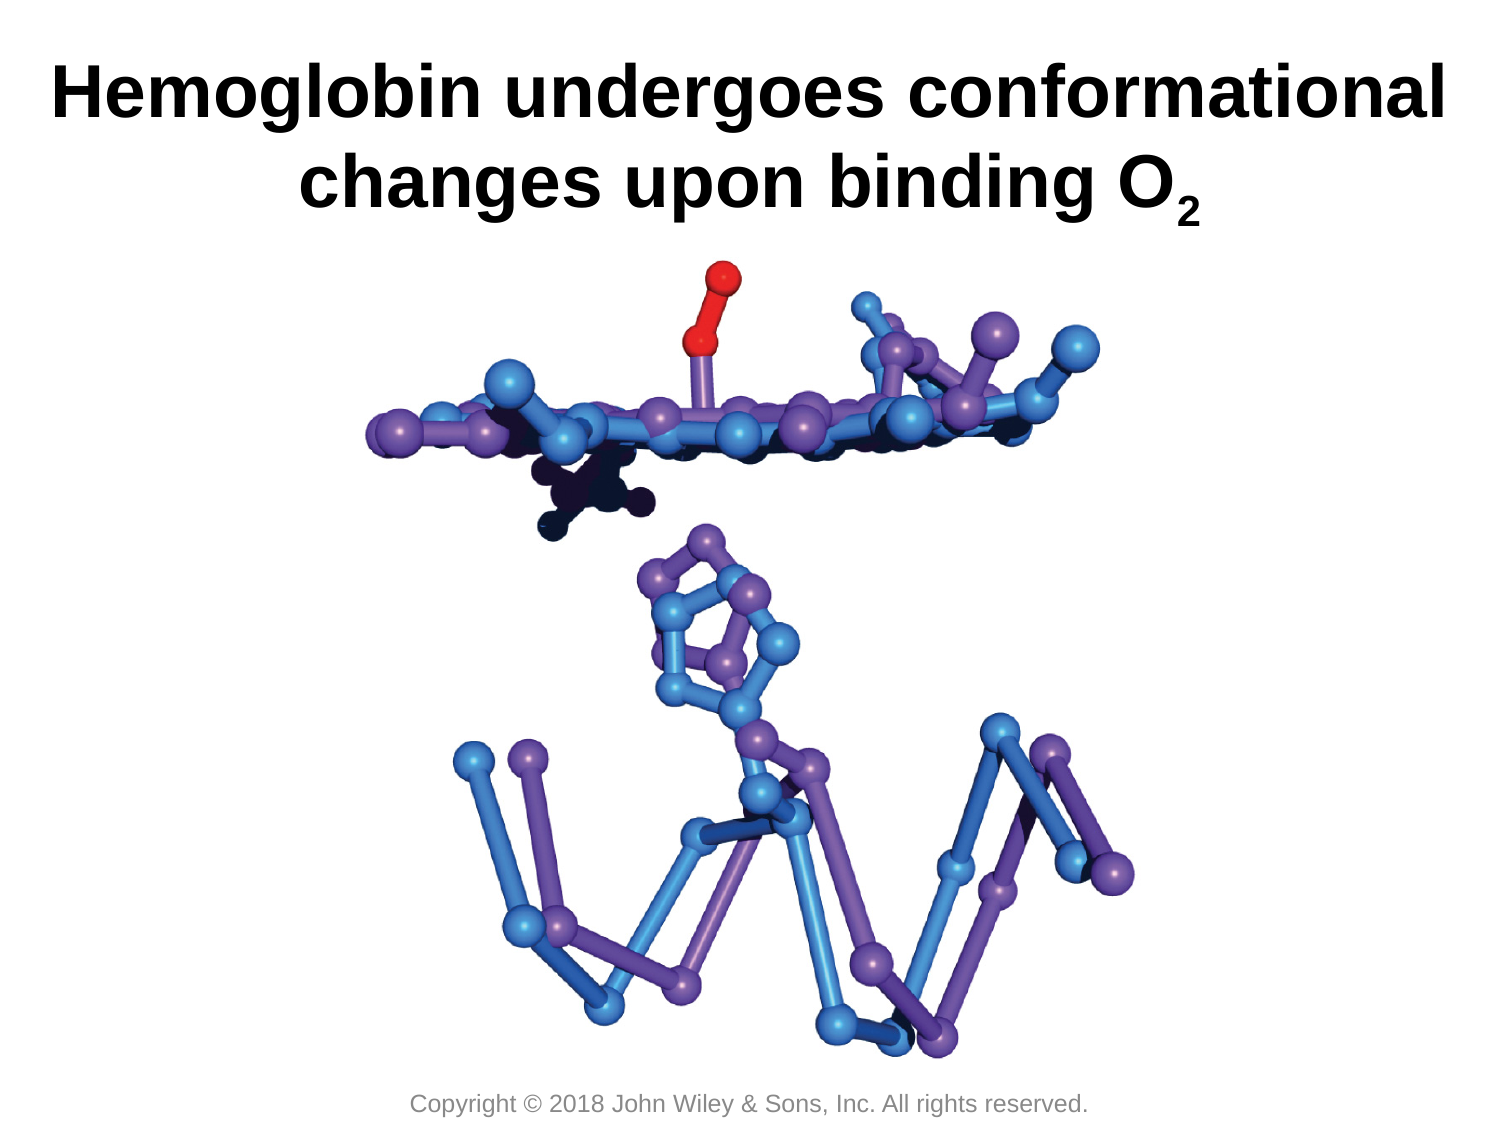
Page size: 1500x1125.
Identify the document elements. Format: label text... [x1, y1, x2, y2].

title Hemoglobin undergoes conformational changes upon binding O2 [12, 45, 1488, 233]
picture [357, 250, 1143, 1071]
footer Copyright © 2018 John Wiley & Sons, Inc. All rights reserved. [309, 1065, 1191, 1125]
